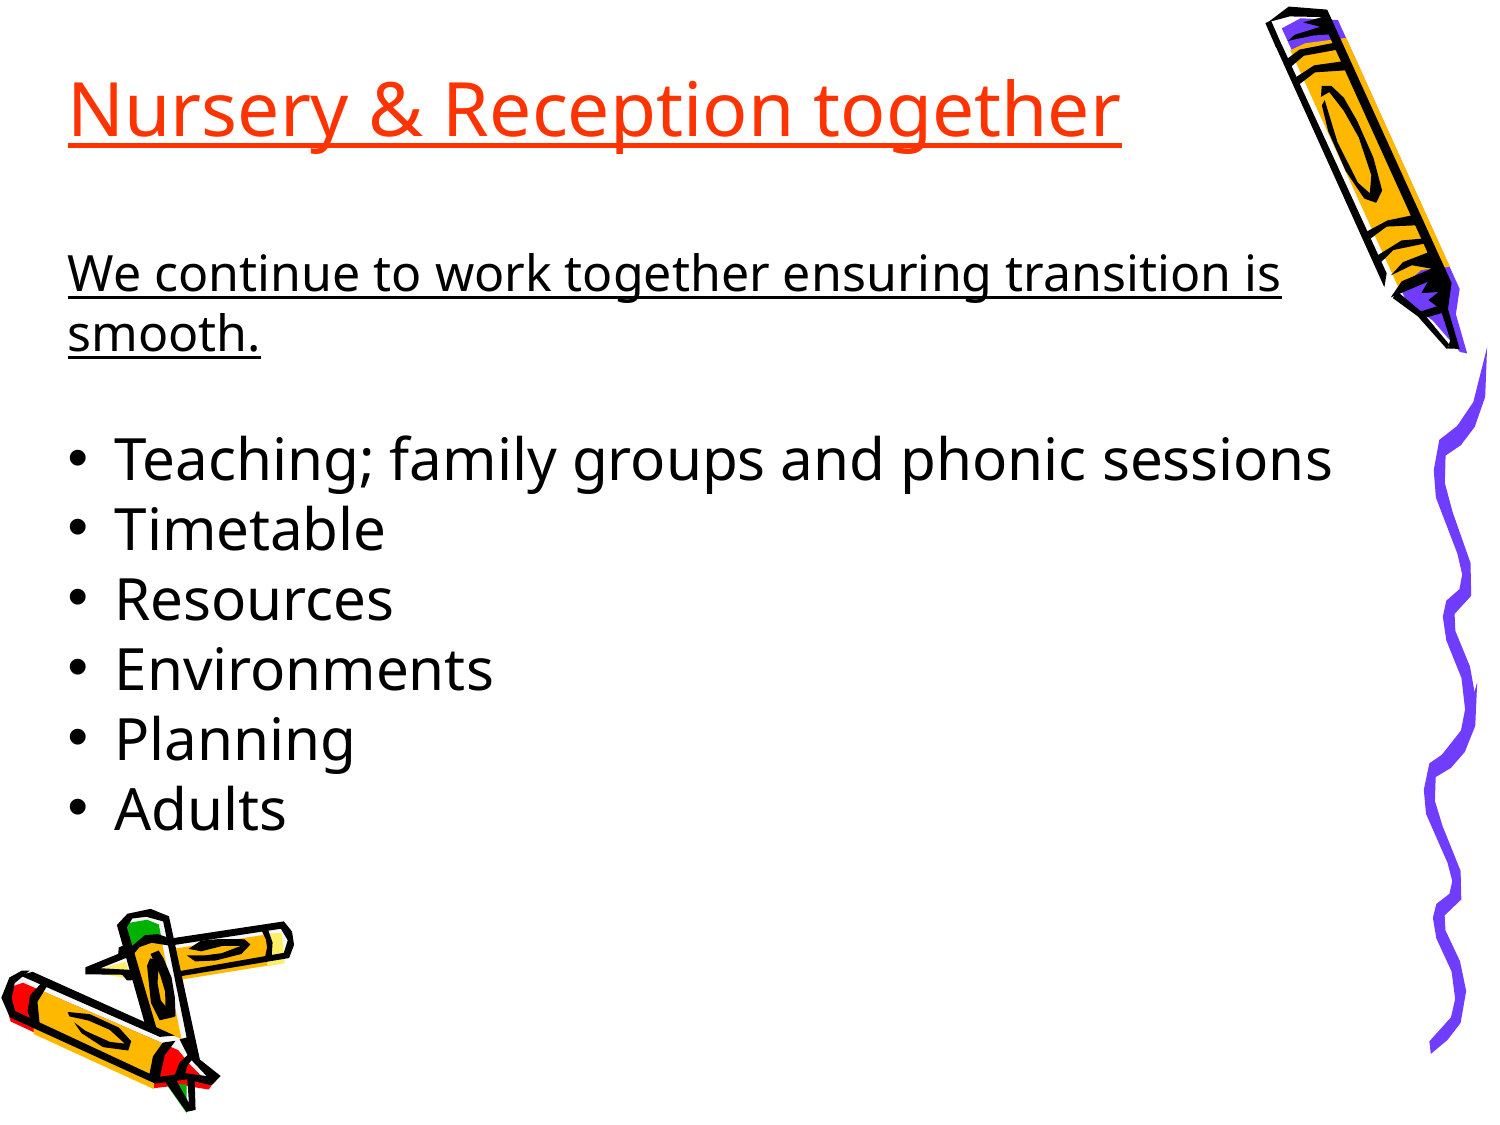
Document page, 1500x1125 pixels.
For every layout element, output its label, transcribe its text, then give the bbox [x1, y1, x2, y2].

text_box Nursery & Reception together We continue to work together ensuring transition is smooth. Teaching; family groups and phonic sessions Timetable Resources Environments Planning Adults [53, 54, 1365, 985]
